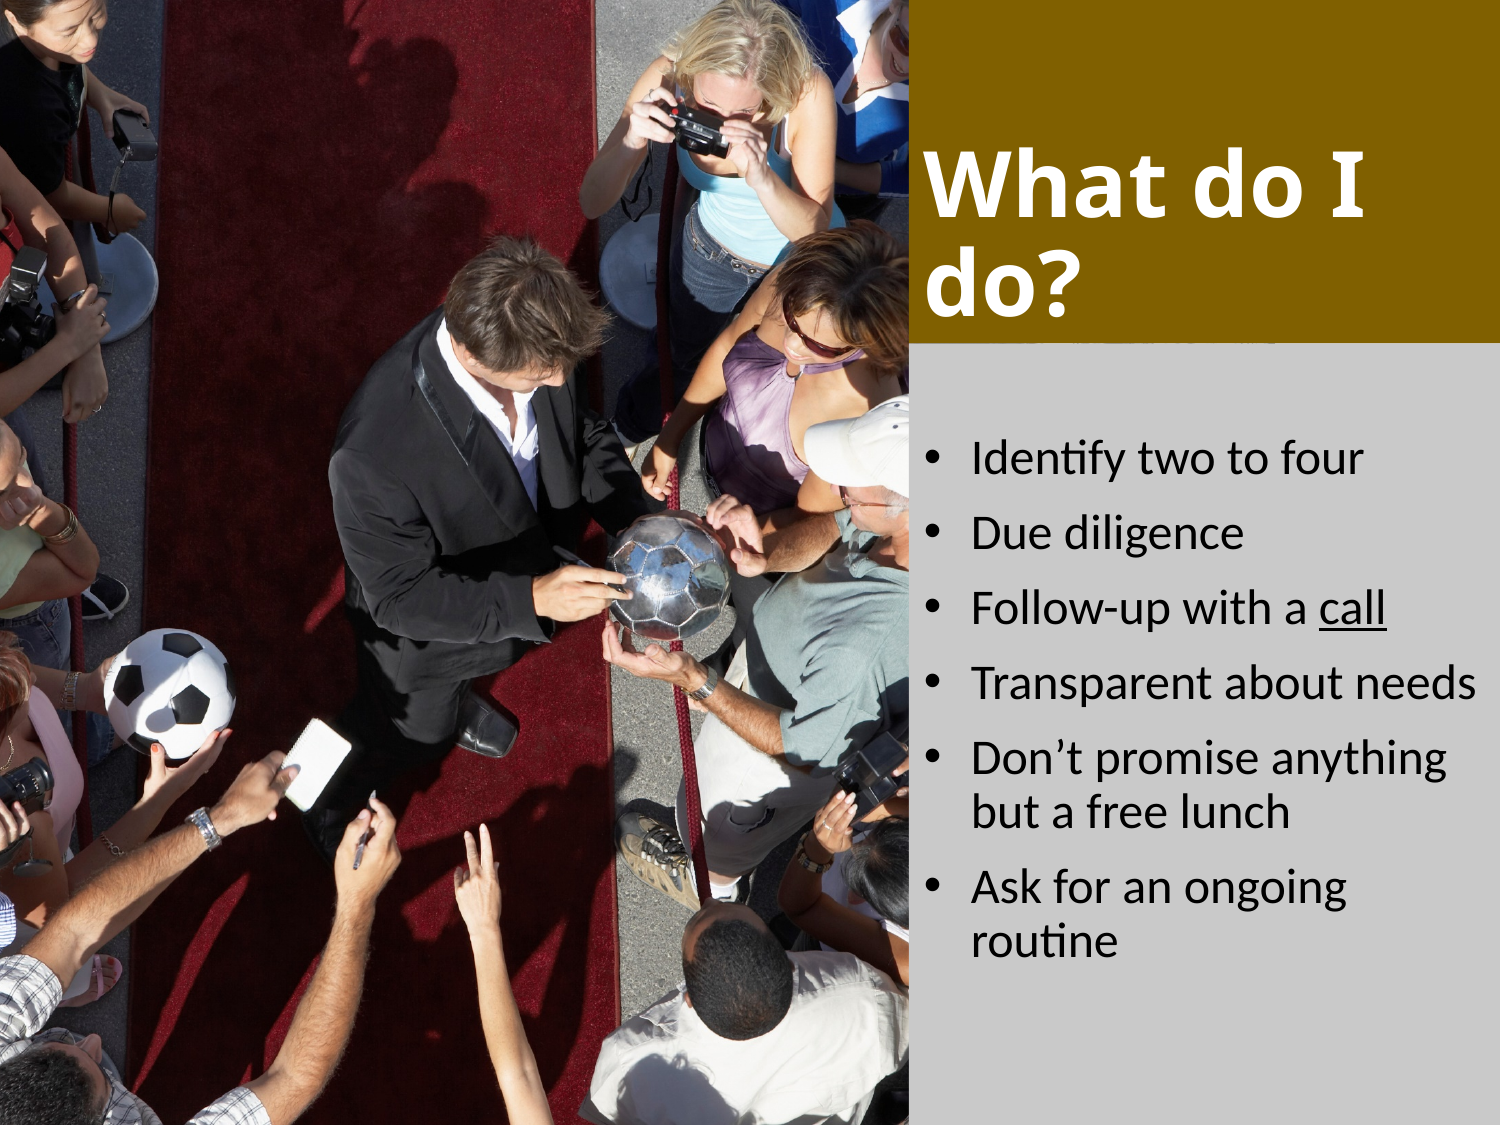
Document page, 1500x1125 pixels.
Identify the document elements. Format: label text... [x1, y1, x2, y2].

picture [0, 0, 1275, 1125]
list Identify two to four Due diligence Follow-up with a call Transparent about needs Don’t promise anything but a free lunch Ask for an ongoing routine [1275, 343, 1500, 1125]
title What do I do? [1275, 0, 1500, 343]
